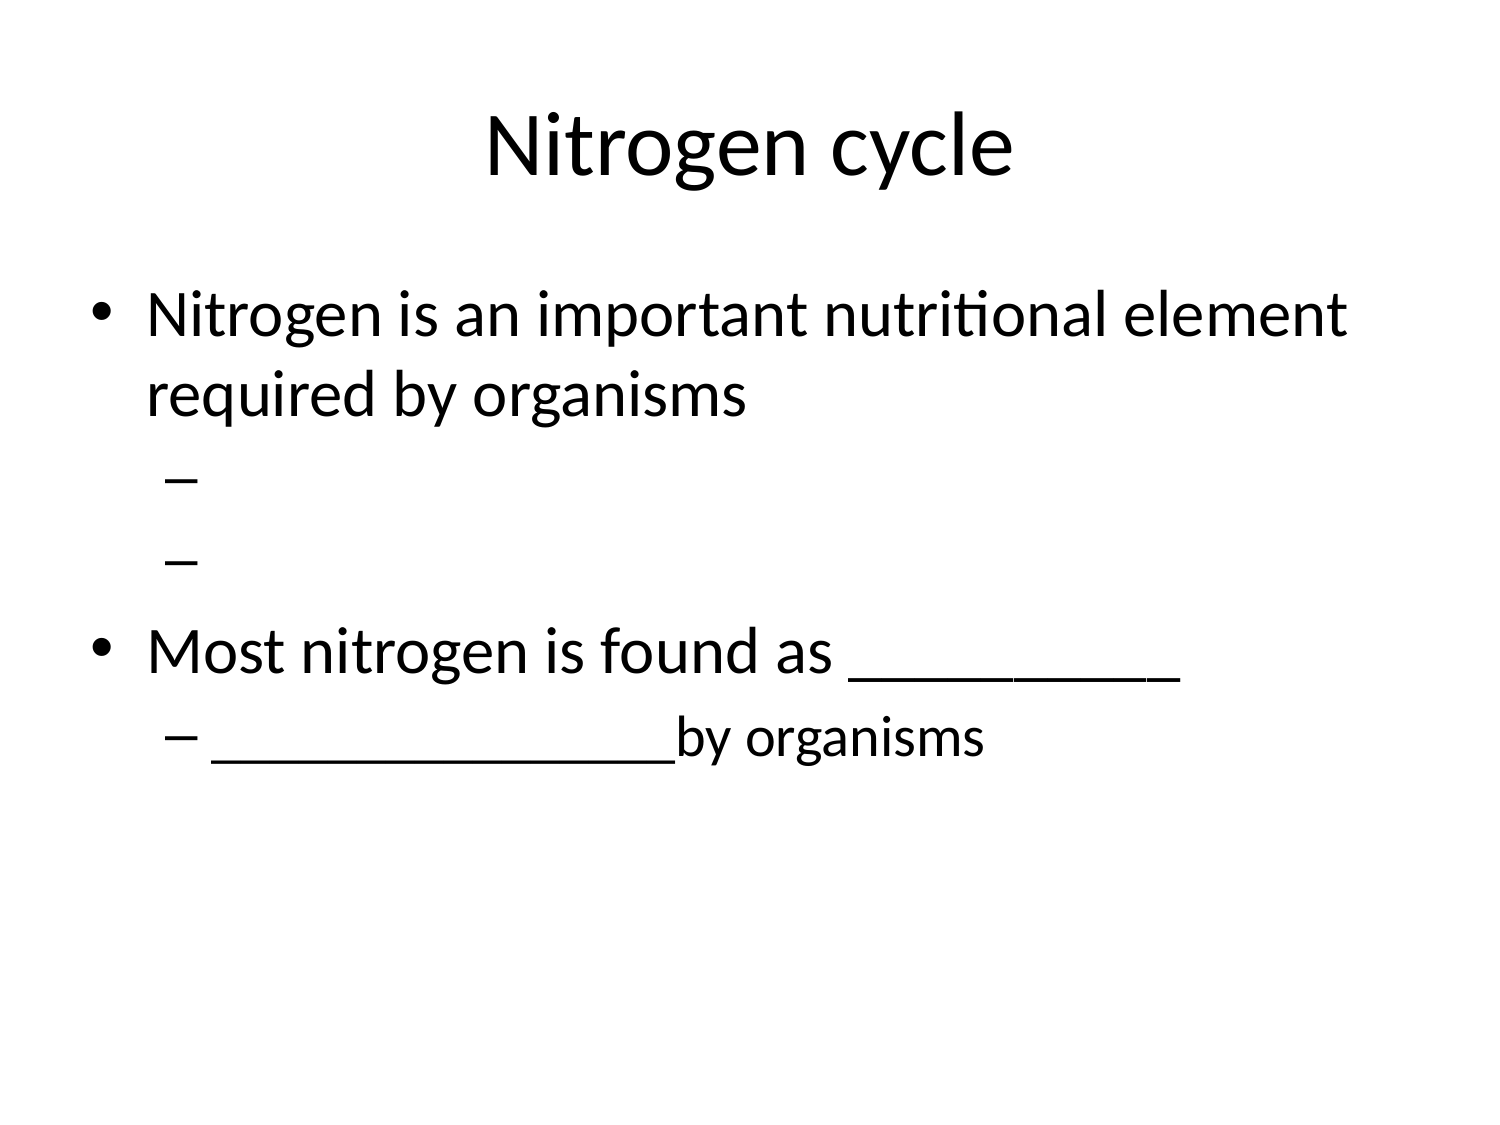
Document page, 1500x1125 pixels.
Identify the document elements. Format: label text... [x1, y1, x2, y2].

list Nitrogen is an important nutritional element required by organisms Most nitrogen is found as __________ ________________by organisms [75, 262, 1425, 1005]
title Nitrogen cycle [75, 45, 1425, 233]
